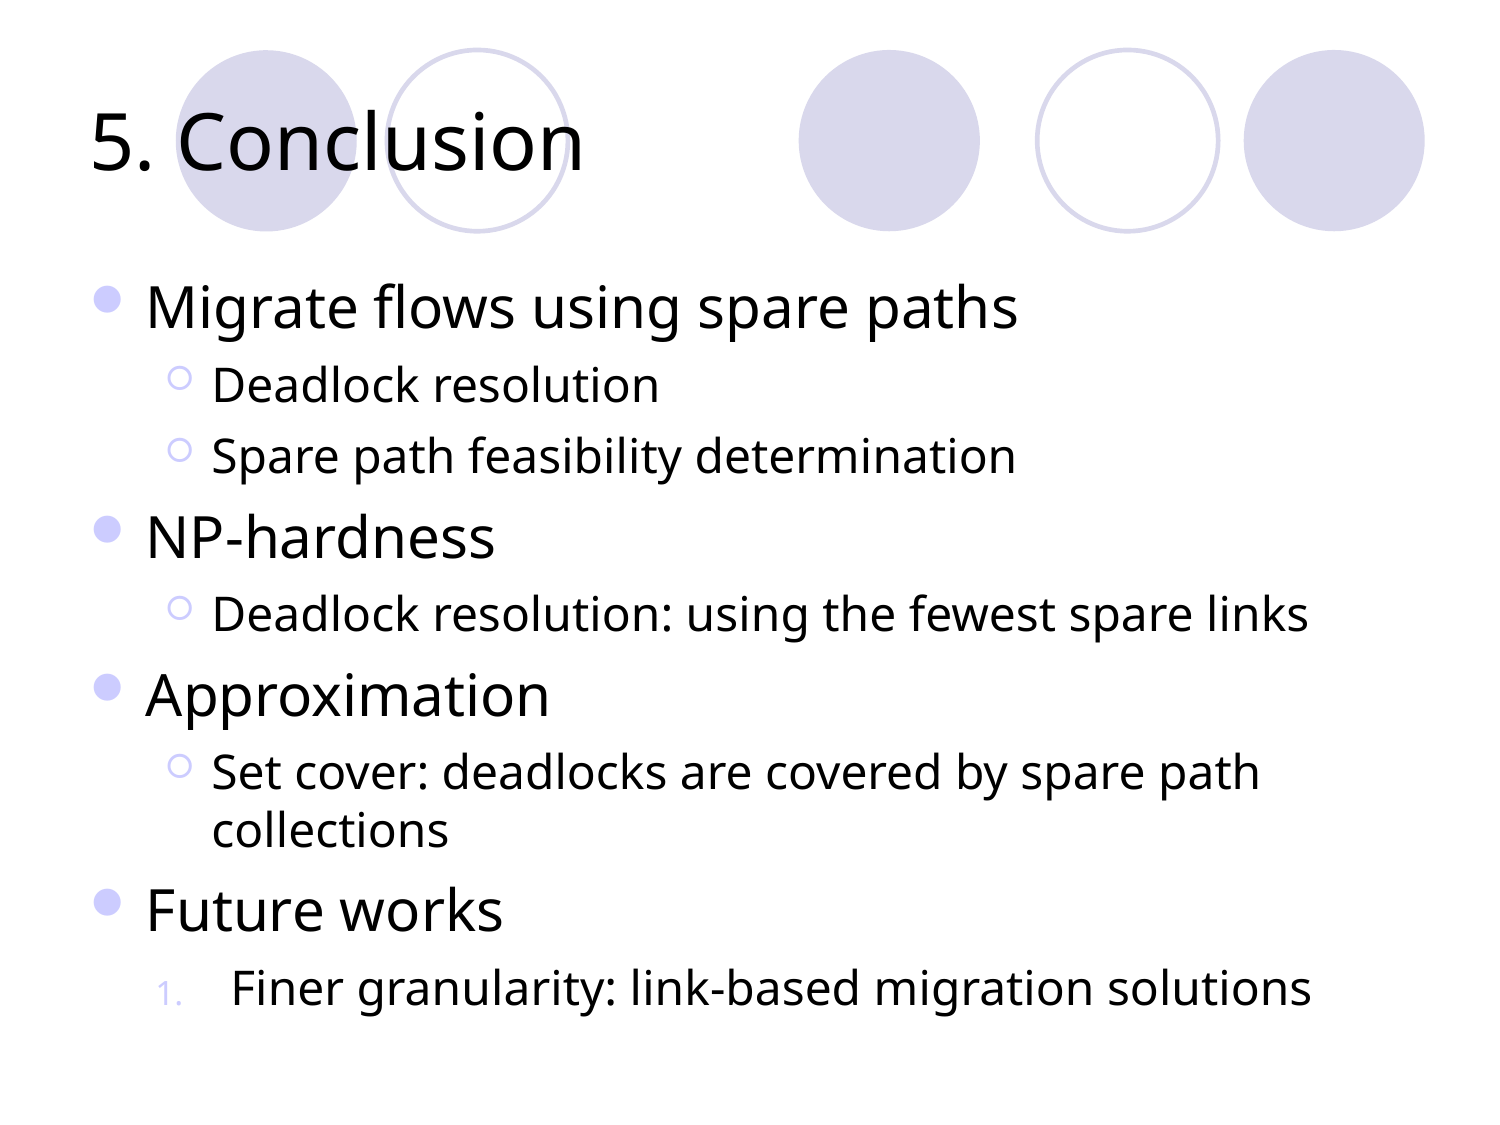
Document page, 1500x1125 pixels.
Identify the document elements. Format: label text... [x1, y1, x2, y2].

list Migrate flows using spare paths Deadlock resolution Spare path feasibility determination NP-hardness Deadlock resolution: using the fewest spare links Approximation Set cover: deadlocks are covered by spare path collections Future works Finer granularity: link-based migration solutions [75, 262, 1425, 1100]
title 5. Conclusion [75, 45, 1425, 233]
